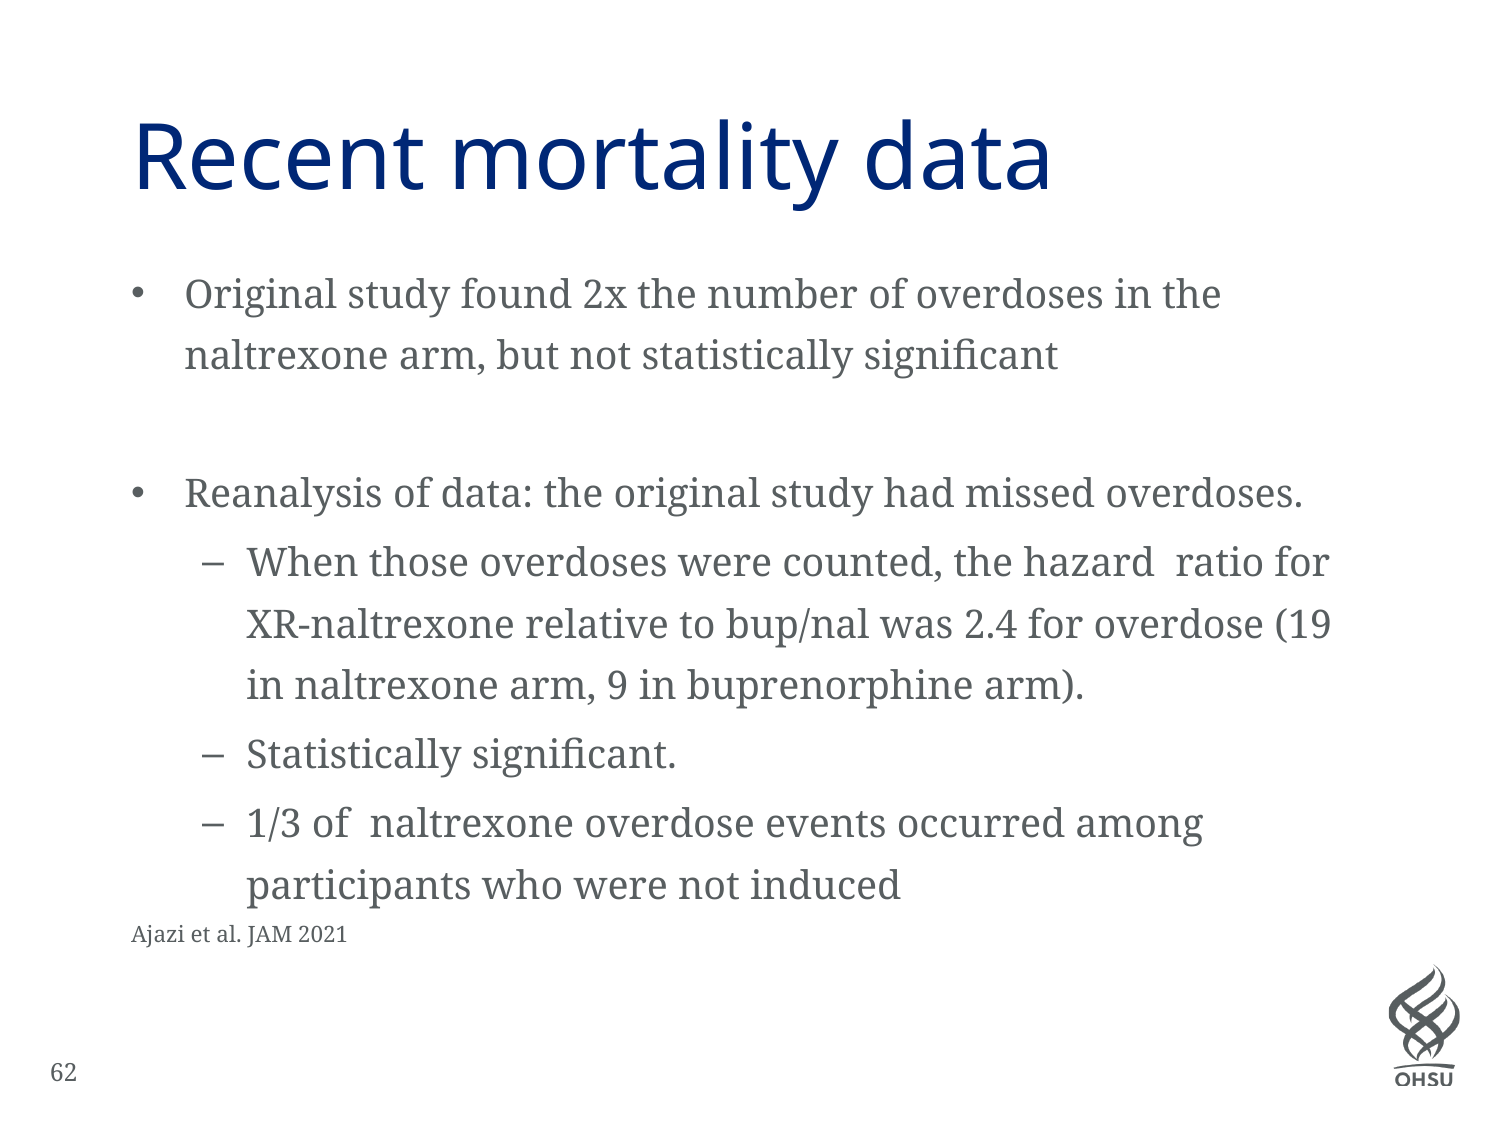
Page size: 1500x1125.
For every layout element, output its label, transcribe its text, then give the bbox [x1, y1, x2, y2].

list Original study found 2x the number of overdoses in the naltrexone arm, but not statistically significant Reanalysis of data: the original study had missed overdoses. When those overdoses were counted, the hazard ratio for XR-naltrexone relative to bup/nal was 2.4 for overdose (19 in naltrexone arm, 9 in buprenorphine arm). Statistically significant. 1/3 of naltrexone overdose events occurred among participants who were not induced Ajazi et al. JAM 2021 [116, 247, 1353, 1025]
title Recent mortality data [116, 59, 1353, 247]
